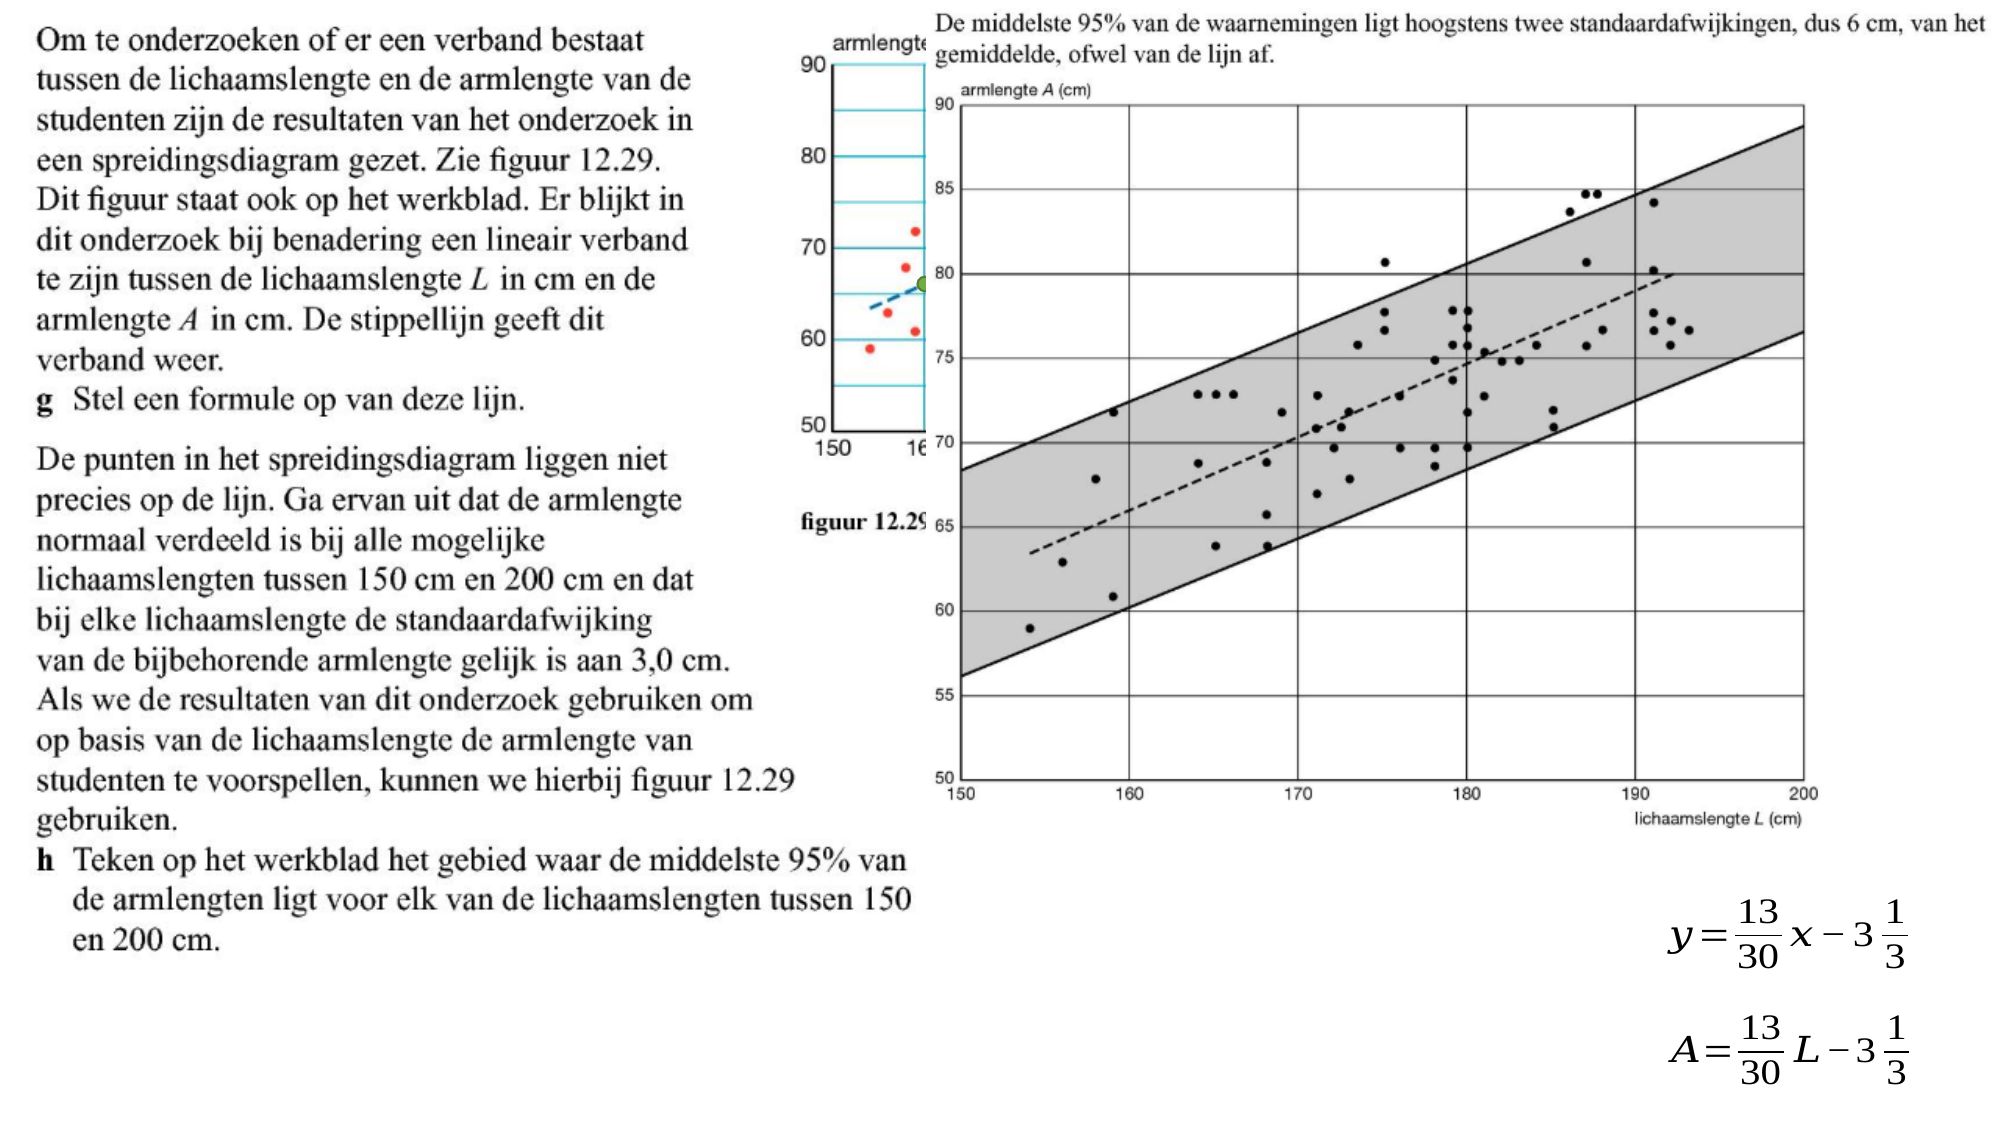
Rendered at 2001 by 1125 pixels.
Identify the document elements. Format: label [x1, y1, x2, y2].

picture [0, 0, 2000, 974]
